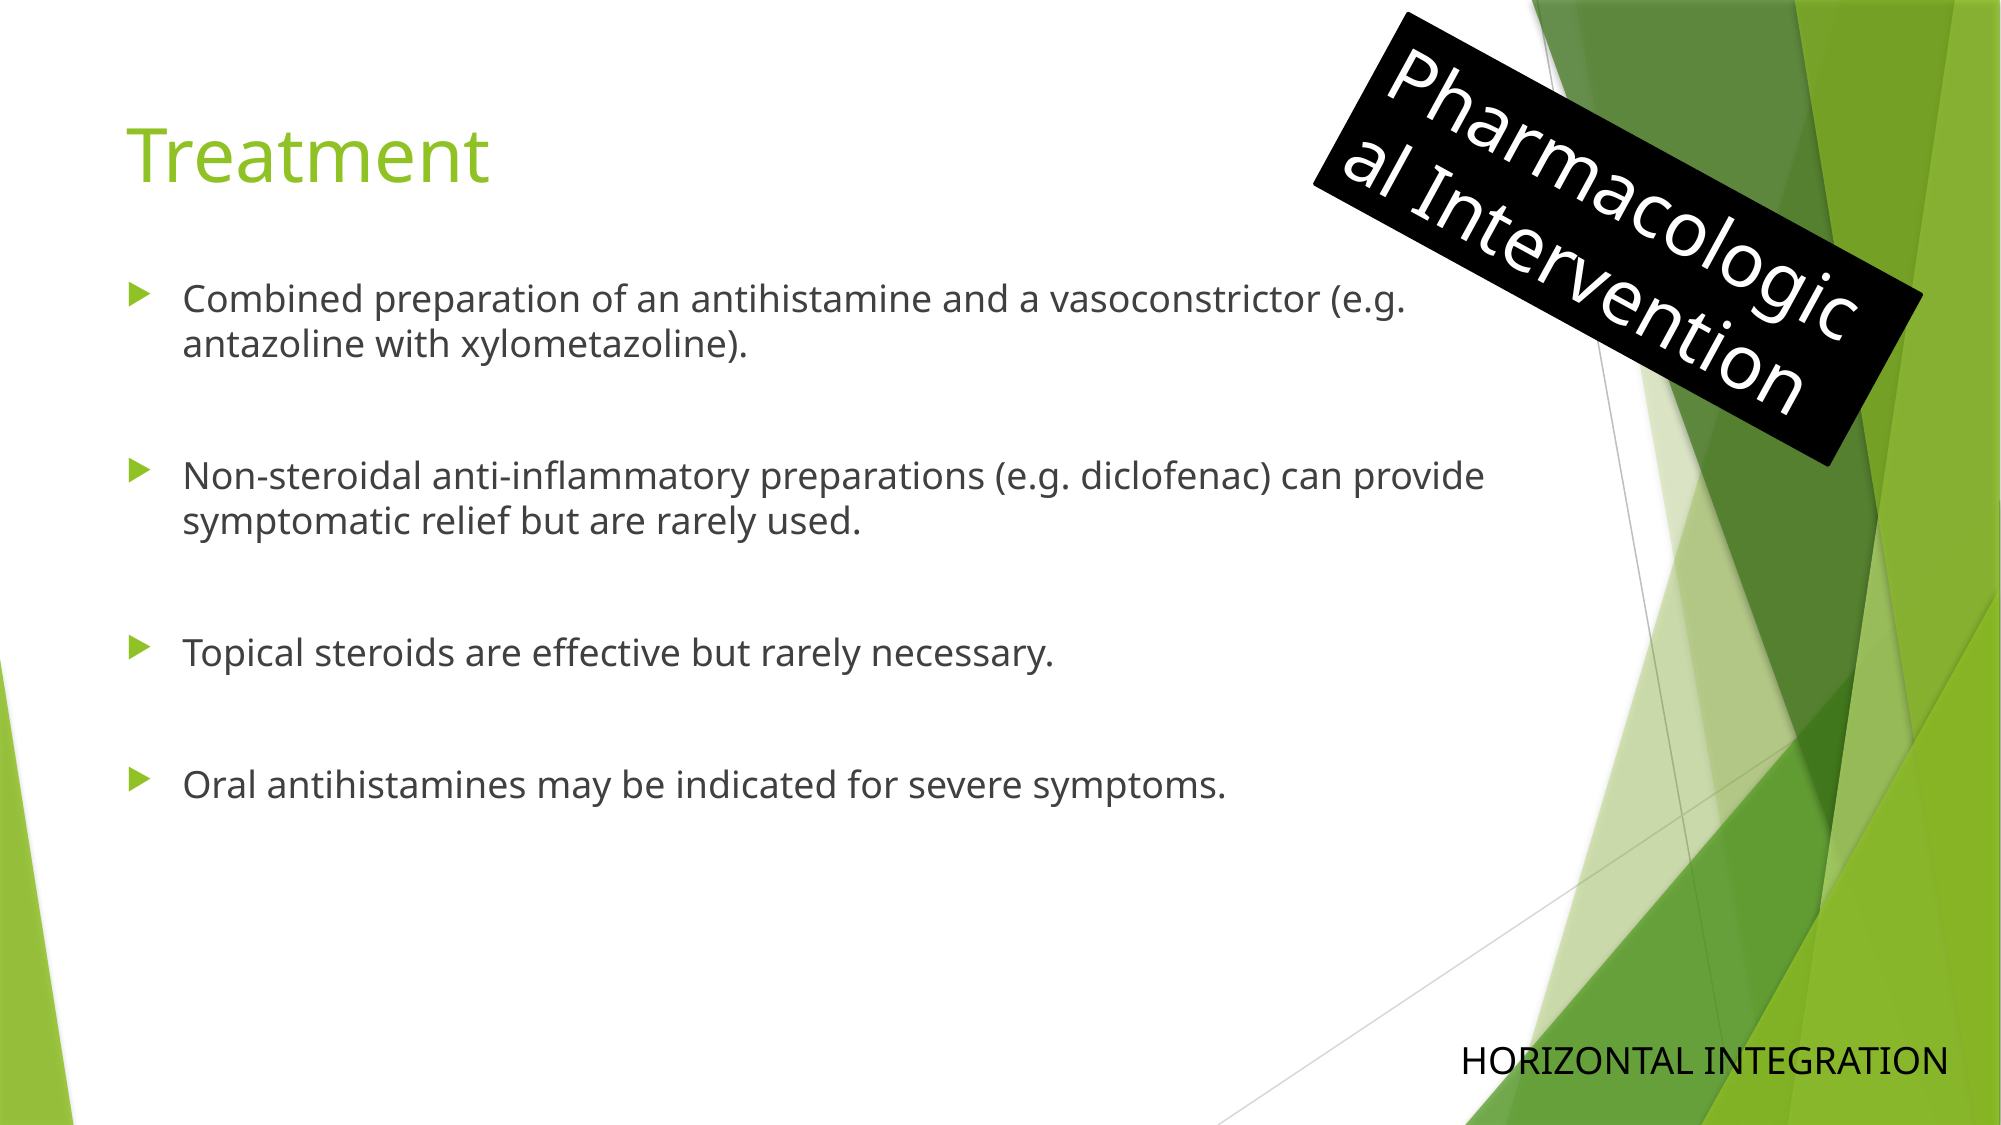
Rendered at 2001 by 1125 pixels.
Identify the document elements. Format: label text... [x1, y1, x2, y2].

title Treatment [111, 99, 1460, 267]
text_box HORIZONTAL INTEGRATION [1445, 1029, 1965, 1090]
text_box Pharmacological Intervention [1313, 11, 1924, 467]
list Combined preparation of an antihistamine and a vasoconstrictor (e.g. antazoline with xylometazoline). Non-steroidal anti-inflammatory preparations (e.g. diclofenac) can provide symptomatic relief but are rarely used. Topical steroids are effective but rarely necessary. Oral antihistamines may be indicated for severe symptoms. [111, 267, 1522, 1078]
